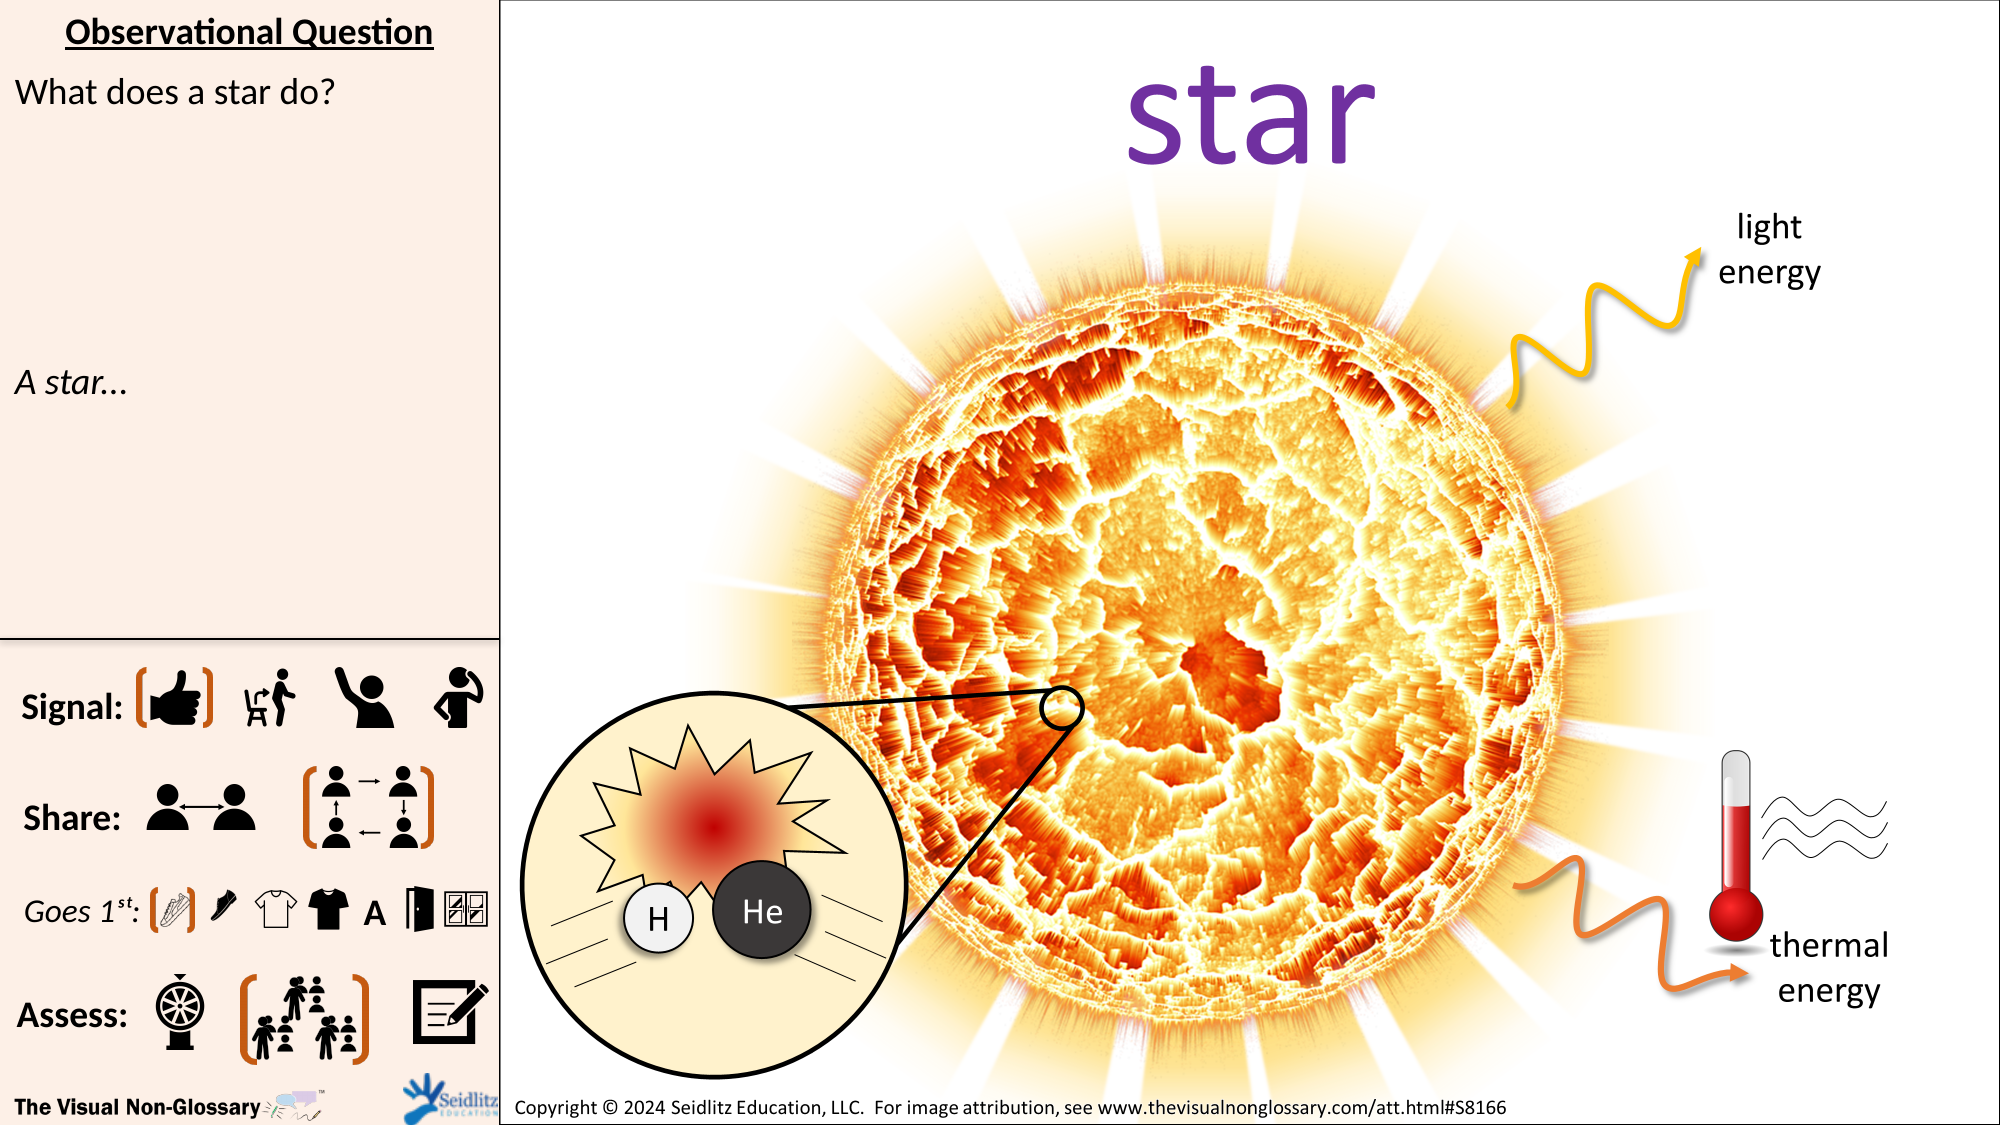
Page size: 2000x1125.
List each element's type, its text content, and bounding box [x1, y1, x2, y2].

picture [239, 974, 370, 1066]
picture [202, 886, 241, 925]
picture [305, 886, 352, 932]
text_box Signal: [6, 674, 136, 735]
picture [0, 1084, 328, 1125]
picture [149, 886, 196, 934]
text_box Assess: [1, 982, 137, 1043]
text_box Observational Question [50, 0, 449, 59]
picture [142, 974, 218, 1051]
picture [403, 1073, 498, 1125]
picture [397, 886, 490, 932]
picture [145, 784, 257, 830]
text_box A star... [0, 349, 494, 410]
picture [302, 766, 434, 850]
text_box Goes 1ˢᵗ: [9, 881, 156, 937]
picture [428, 667, 490, 728]
text_box What does a star do? [0, 59, 494, 120]
picture [239, 667, 301, 728]
text_box Share: [8, 785, 137, 846]
picture [334, 667, 395, 728]
text_box A [348, 880, 402, 941]
picture [253, 886, 299, 932]
picture [136, 667, 214, 728]
picture [499, 0, 2000, 1125]
picture [413, 974, 490, 1051]
